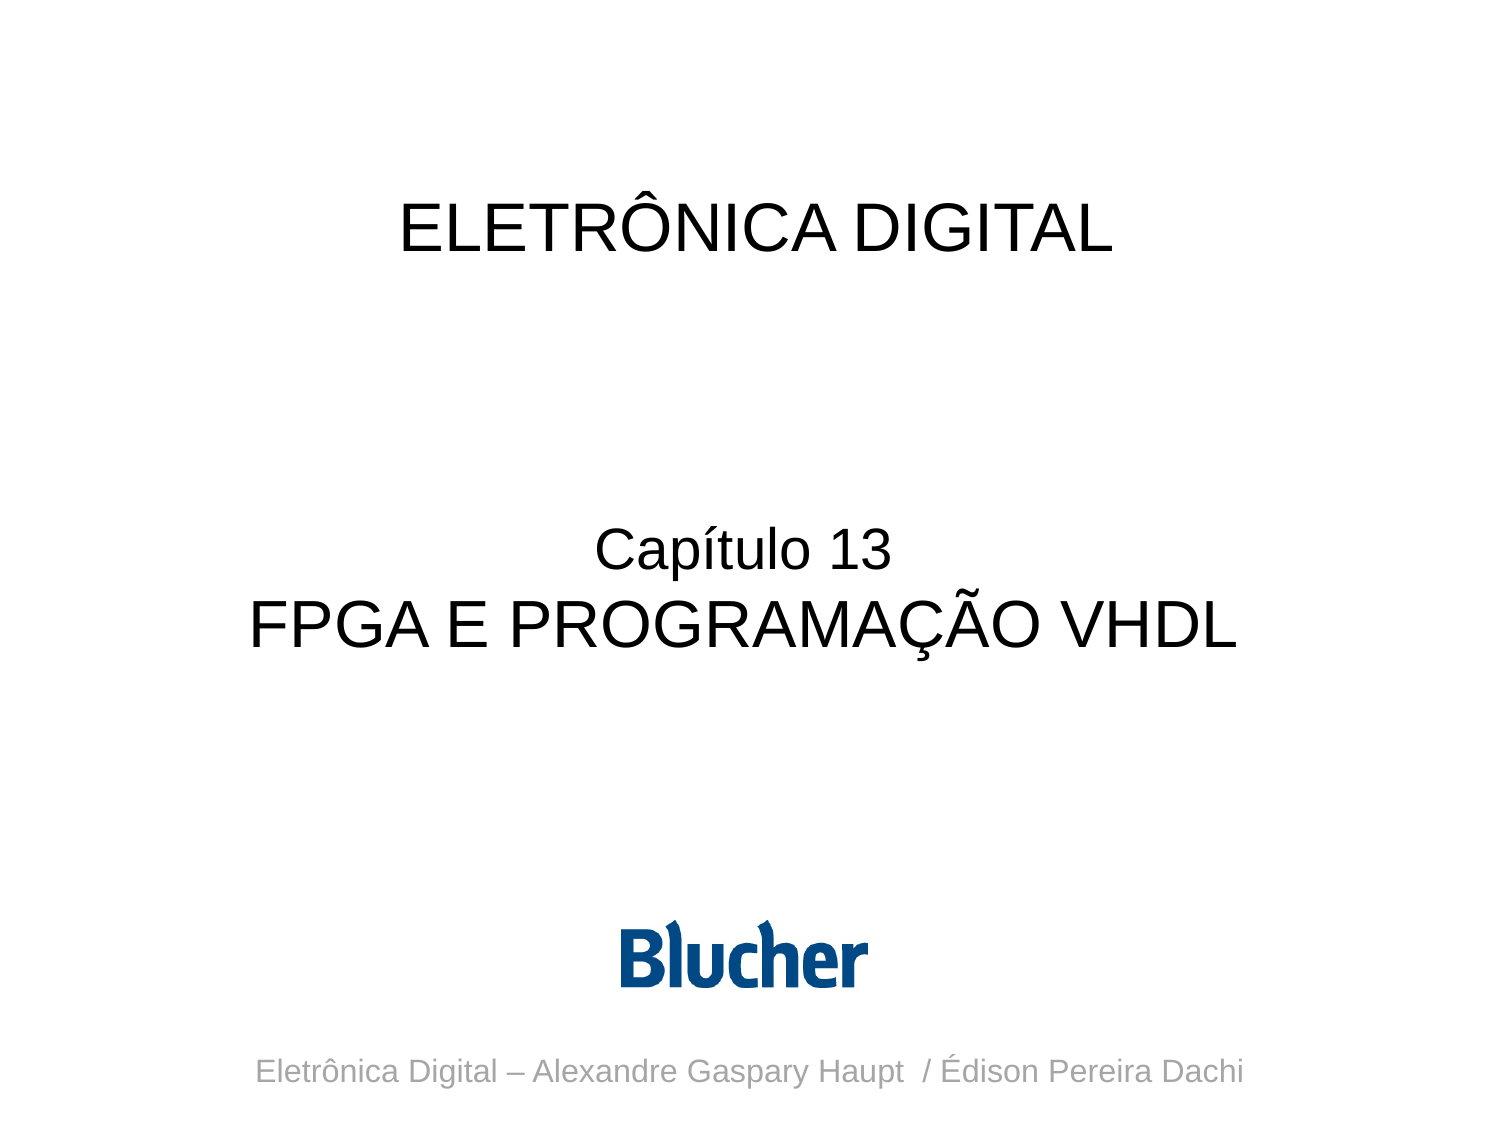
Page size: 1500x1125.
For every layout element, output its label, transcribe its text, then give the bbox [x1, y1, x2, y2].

text_box ELETRÔNICA DIGITAL [119, 175, 1395, 304]
text_box Capítulo 13 FPGA E PROGRAMAÇÃO VHDL [117, 503, 1372, 669]
picture [620, 920, 868, 988]
footer Eletrônica Digital – Alexandre Gaspary Haupt / Édison Pereira Dachi [0, 1042, 1500, 1103]
